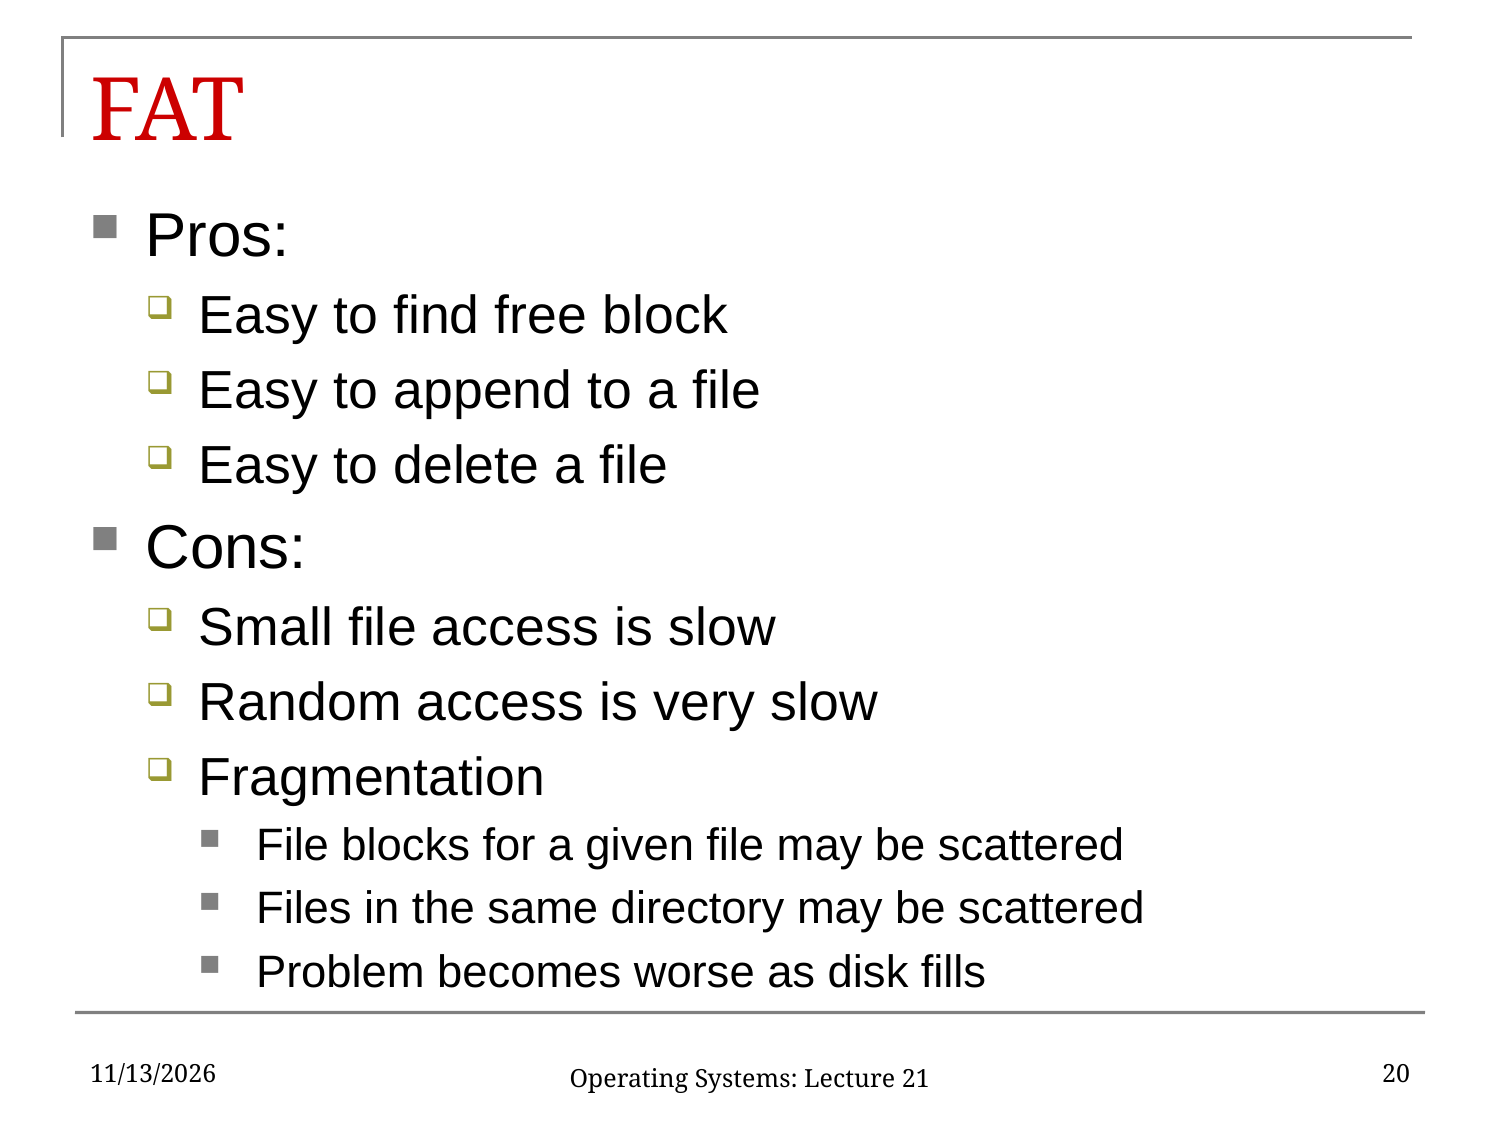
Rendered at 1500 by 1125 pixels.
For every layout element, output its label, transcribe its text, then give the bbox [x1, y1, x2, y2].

footer Operating Systems: Lecture 21 [512, 1024, 988, 1101]
list Pros: Easy to find free block Easy to append to a file Easy to delete a file Cons: Small file access is slow Random access is very slow Fragmentation File blocks for a given file may be scattered Files in the same directory may be scattered Problem becomes worse as disk fills [75, 187, 1425, 1006]
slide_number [74, 1023, 426, 1100]
title FAT [75, 45, 1425, 163]
slide_number 20 [1074, 1023, 1426, 1100]
